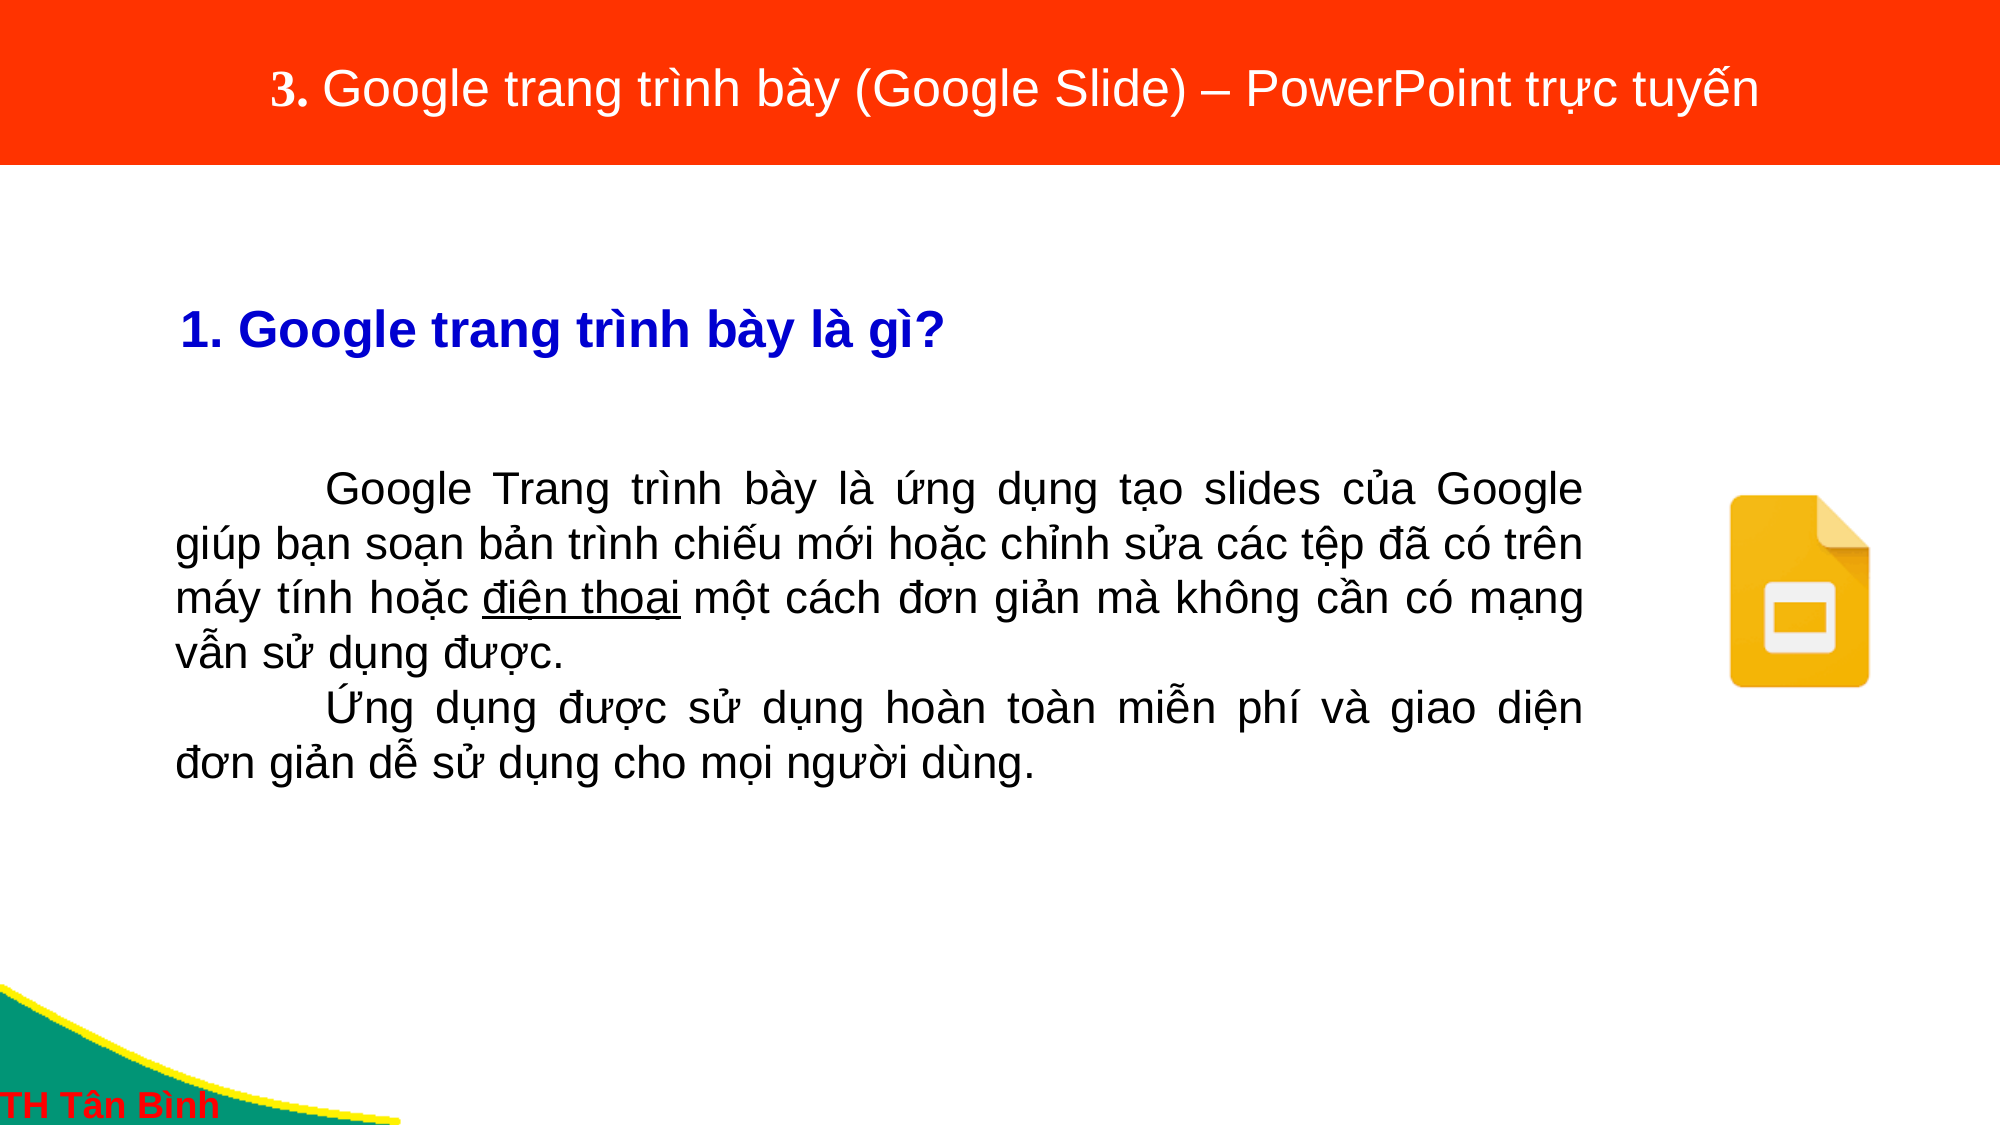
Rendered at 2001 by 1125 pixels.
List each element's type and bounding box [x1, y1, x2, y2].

picture [1659, 450, 1941, 733]
text_box [0, 0, 2000, 1125]
